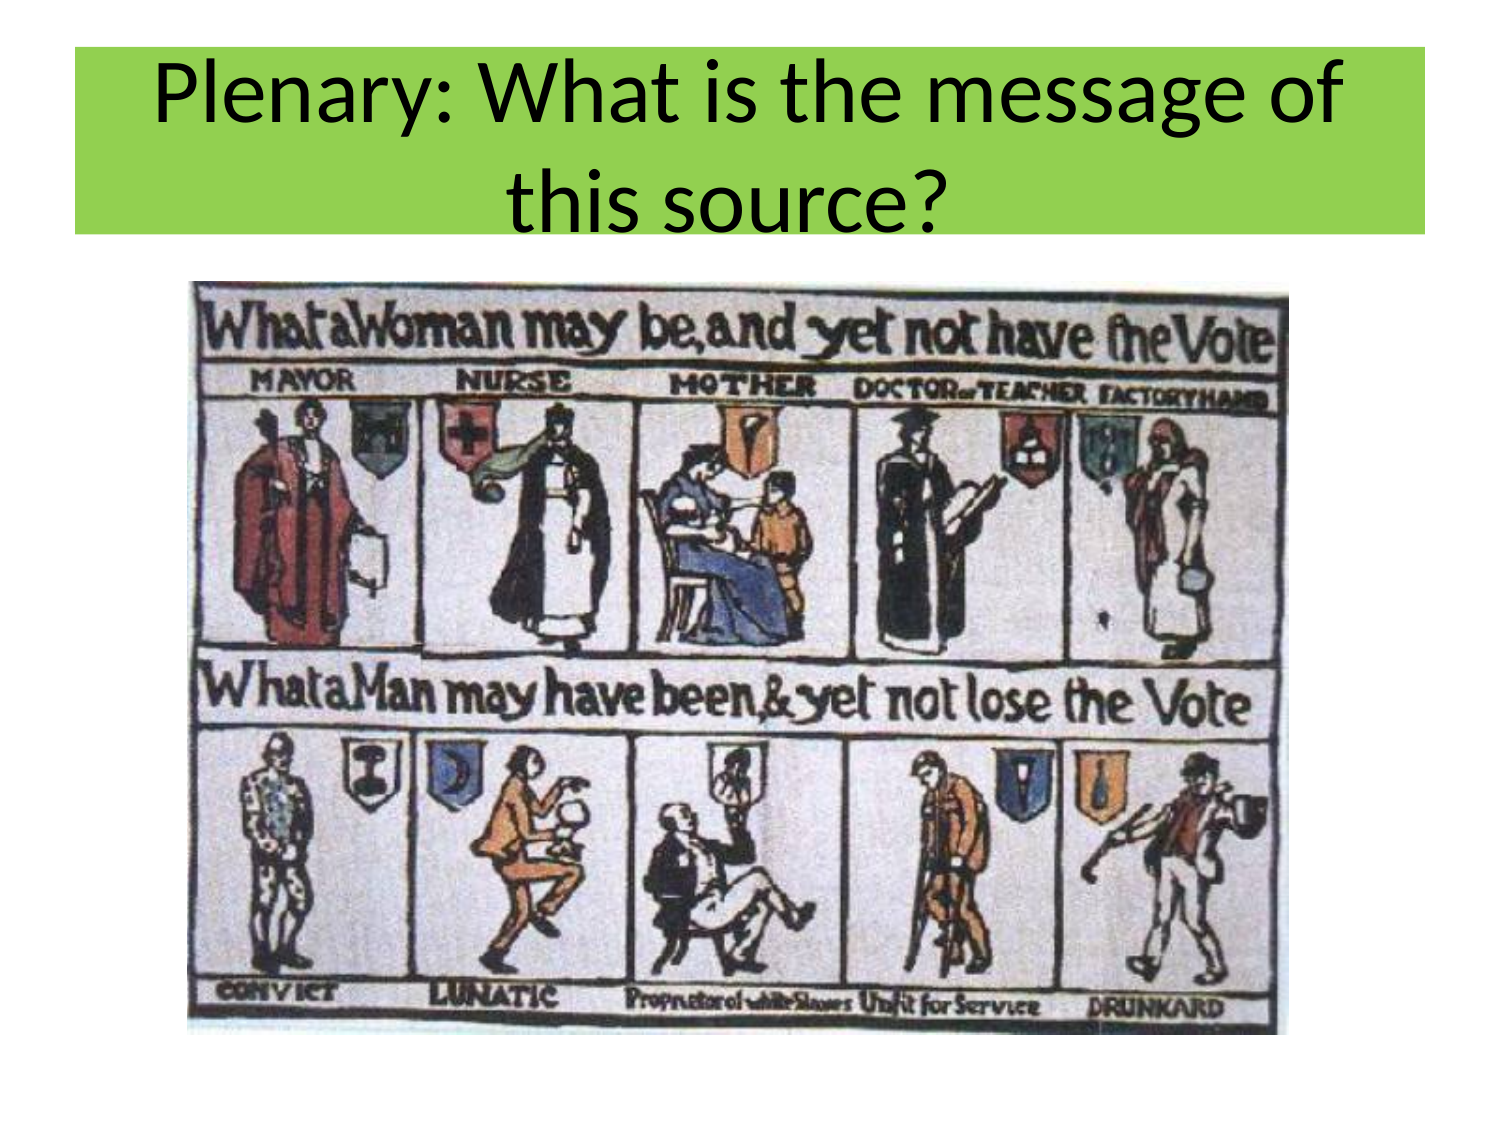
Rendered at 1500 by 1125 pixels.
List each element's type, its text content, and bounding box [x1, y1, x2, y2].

picture [187, 281, 1290, 1035]
title Plenary: What is the message of this source? [75, 46, 1425, 235]
